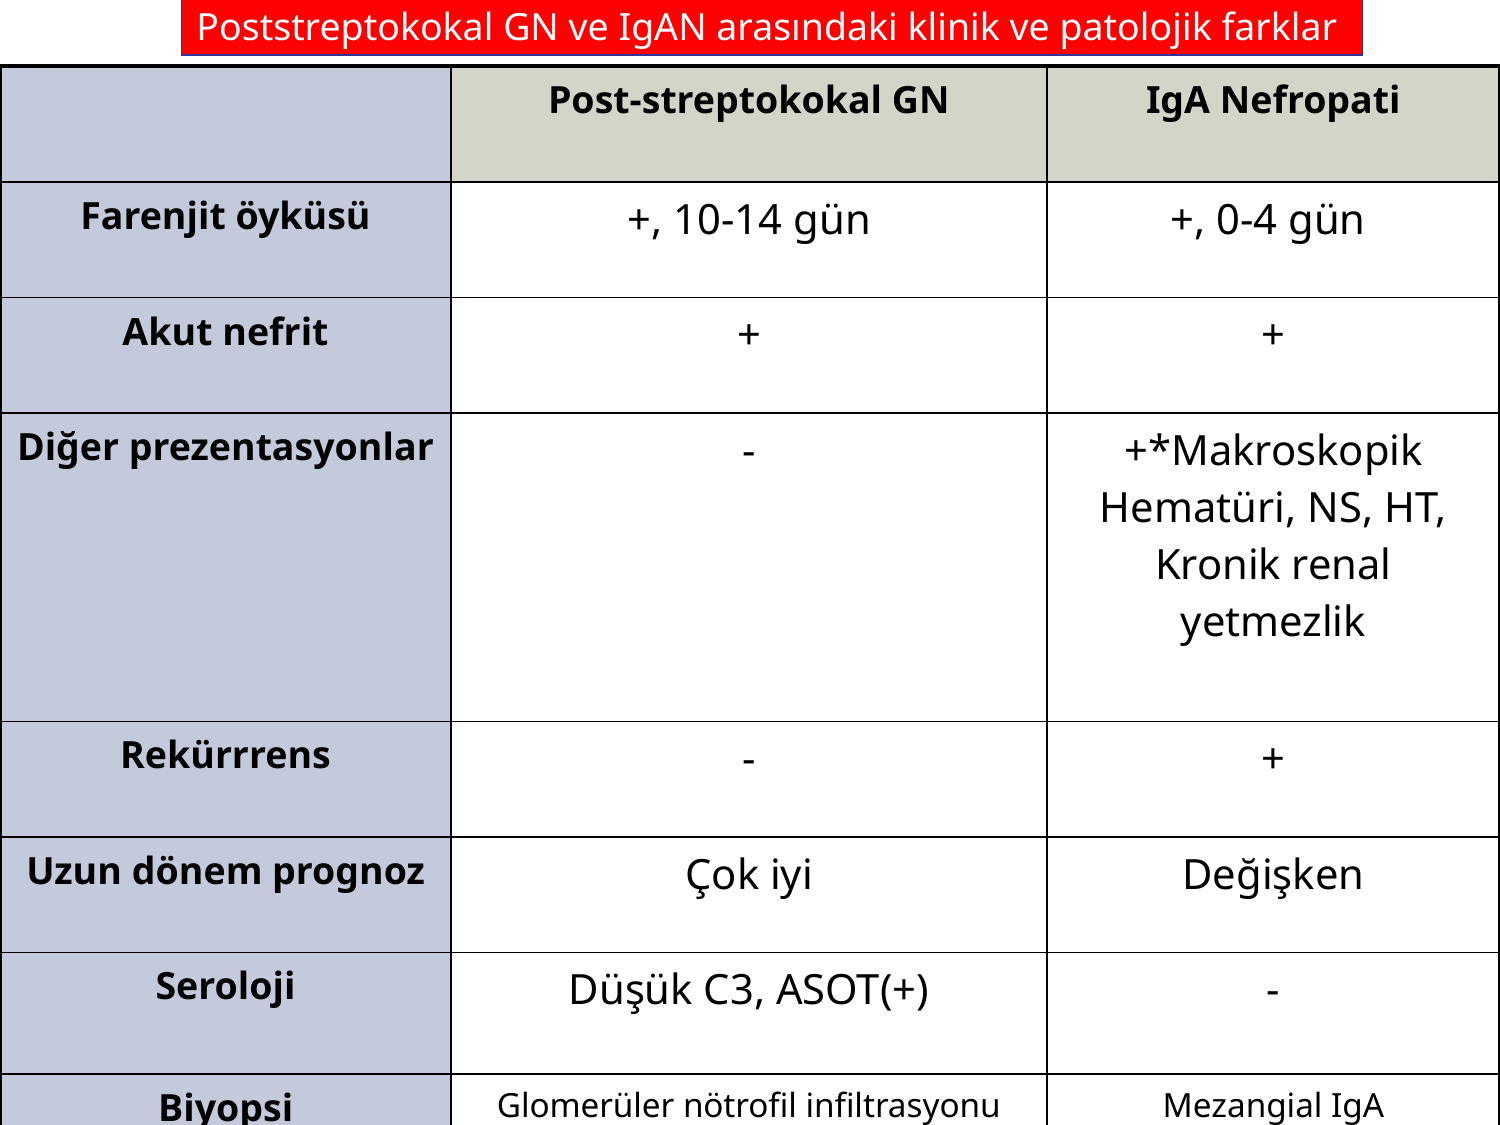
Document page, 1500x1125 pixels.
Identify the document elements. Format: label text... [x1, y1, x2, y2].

table_header Post-streptokokal GN [452, 68, 1046, 181]
table_header [2, 68, 450, 181]
table_cell Düşük C3, ASOT(+) [452, 953, 1046, 1073]
table_cell Değişken [1048, 838, 1498, 952]
table_cell - [452, 722, 1046, 836]
table_cell Mezangial IgA Mezangial elektron-dense depozitler [1048, 1075, 1498, 1125]
table_cell - [1048, 953, 1498, 1073]
table_cell Seroloji [2, 953, 450, 1073]
table_cell Çok iyi [452, 838, 1046, 952]
table_cell Akut nefrit [2, 298, 450, 412]
table_cell +, 0-4 gün [1048, 183, 1498, 297]
table_header IgA Nefropati [1048, 68, 1498, 181]
text_box [604, 56, 636, 102]
table_cell Uzun dönem prognoz [2, 838, 450, 952]
table_cell Farenjit öyküsü [2, 183, 450, 297]
table_cell +, 10-14 gün [452, 183, 1046, 297]
table_cell Glomerüler nötrofil infiltrasyonu Supepitelyal elektron-dense depozitler [452, 1075, 1046, 1125]
table_cell +*Makroskopik Hematüri, NS, HT, Kronik renal yetmezlik [1048, 414, 1498, 721]
table_cell + [1048, 298, 1498, 412]
table_cell Rekürrrens [2, 722, 450, 836]
table_cell Biyopsi [2, 1075, 450, 1125]
table_cell + [452, 298, 1046, 412]
table_cell Diğer prezentasyonlar [2, 414, 450, 721]
text_box Poststreptokokal GN ve IgAN arasındaki klinik ve patolojik farklar [181, 0, 1363, 56]
table_cell + [1048, 722, 1498, 836]
table_cell - [452, 414, 1046, 721]
